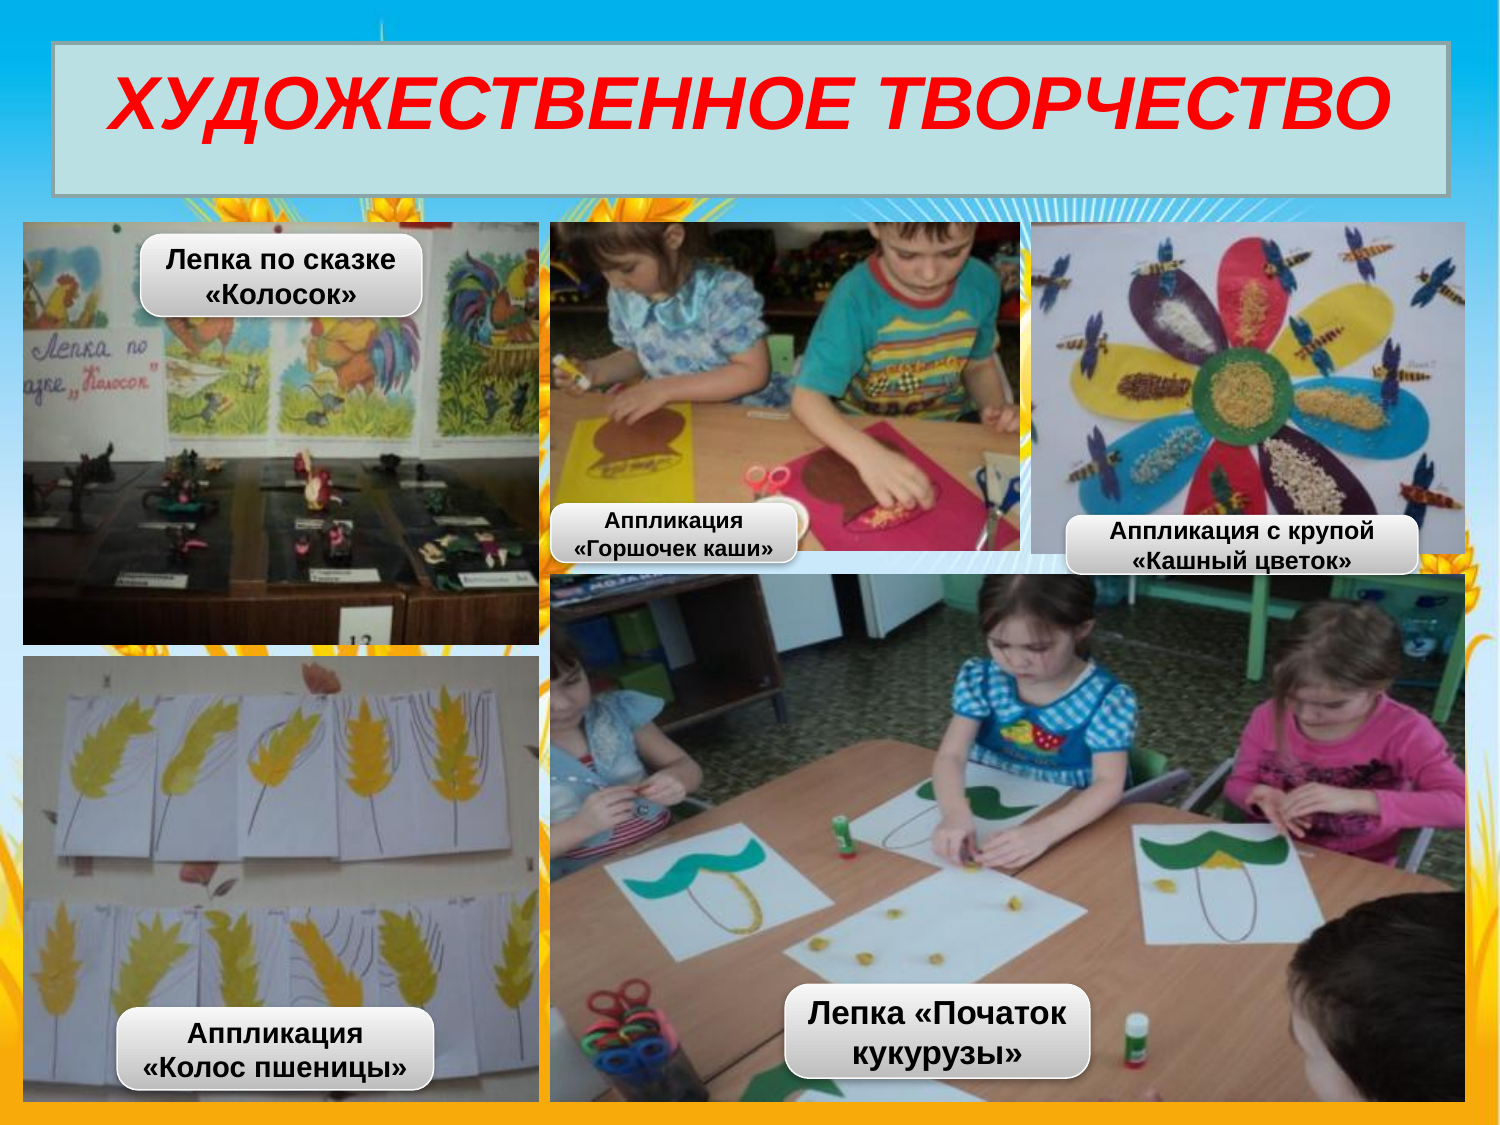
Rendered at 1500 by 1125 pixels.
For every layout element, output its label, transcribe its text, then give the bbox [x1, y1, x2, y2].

picture [380, 22, 384, 41]
text_box Аппликация «Горшочек каши» [554, 558, 794, 564]
picture [0, 0, 1500, 1125]
title ХУДОЖЕСТВЕННОЕ ТВОРЧЕСТВО [51, 41, 1451, 198]
text_box Аппликация с крупой «Кашный цветок» [1066, 562, 1419, 572]
